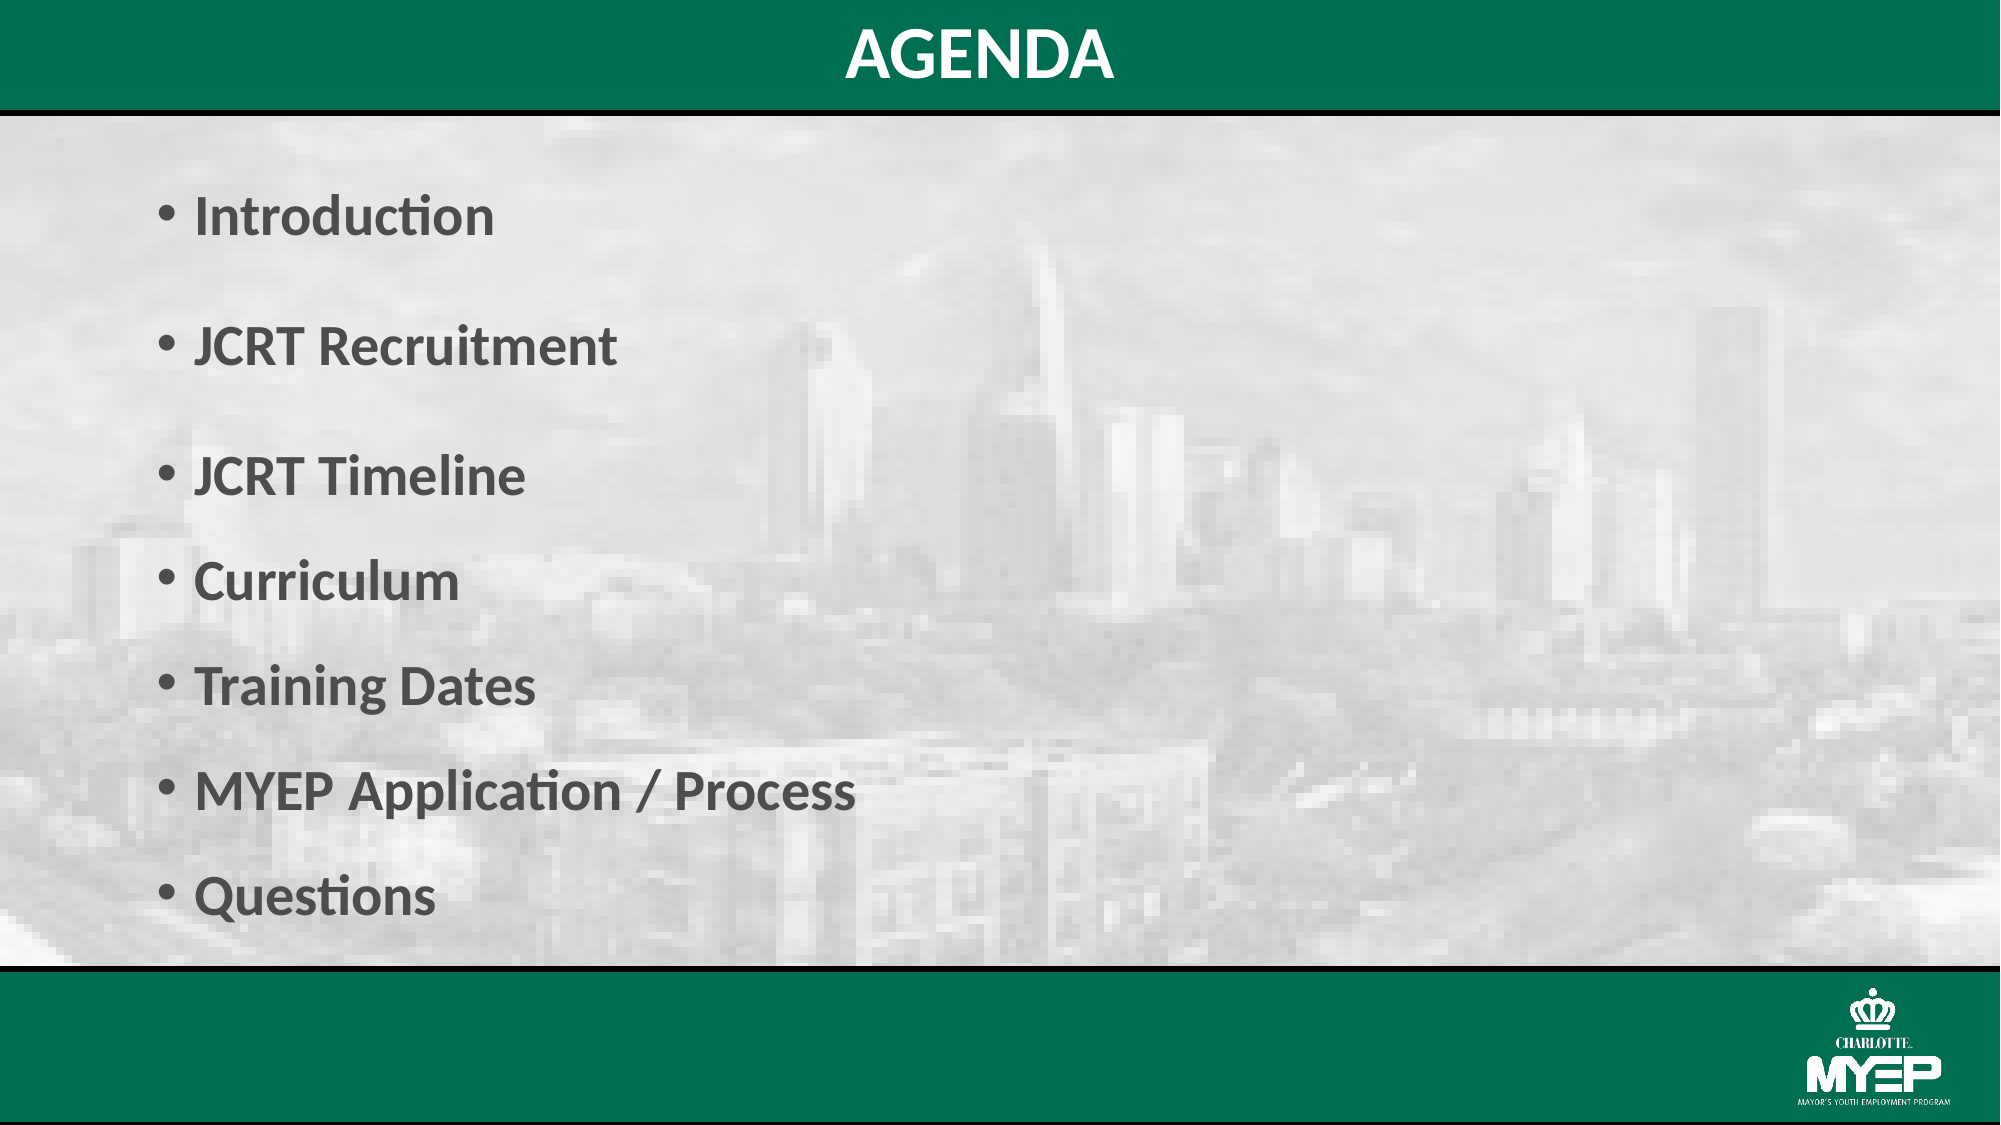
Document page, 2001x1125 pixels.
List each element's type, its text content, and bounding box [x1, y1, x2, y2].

picture [1798, 988, 1951, 1106]
text_box [0, 967, 2000, 1125]
list Introduction JCRT Recruitment JCRT Timeline Curriculum Training Dates MYEP Application / Process Questions [141, 134, 916, 987]
text_box [1145, 276, 1919, 845]
text_box AGENDA [0, 0, 2000, 115]
